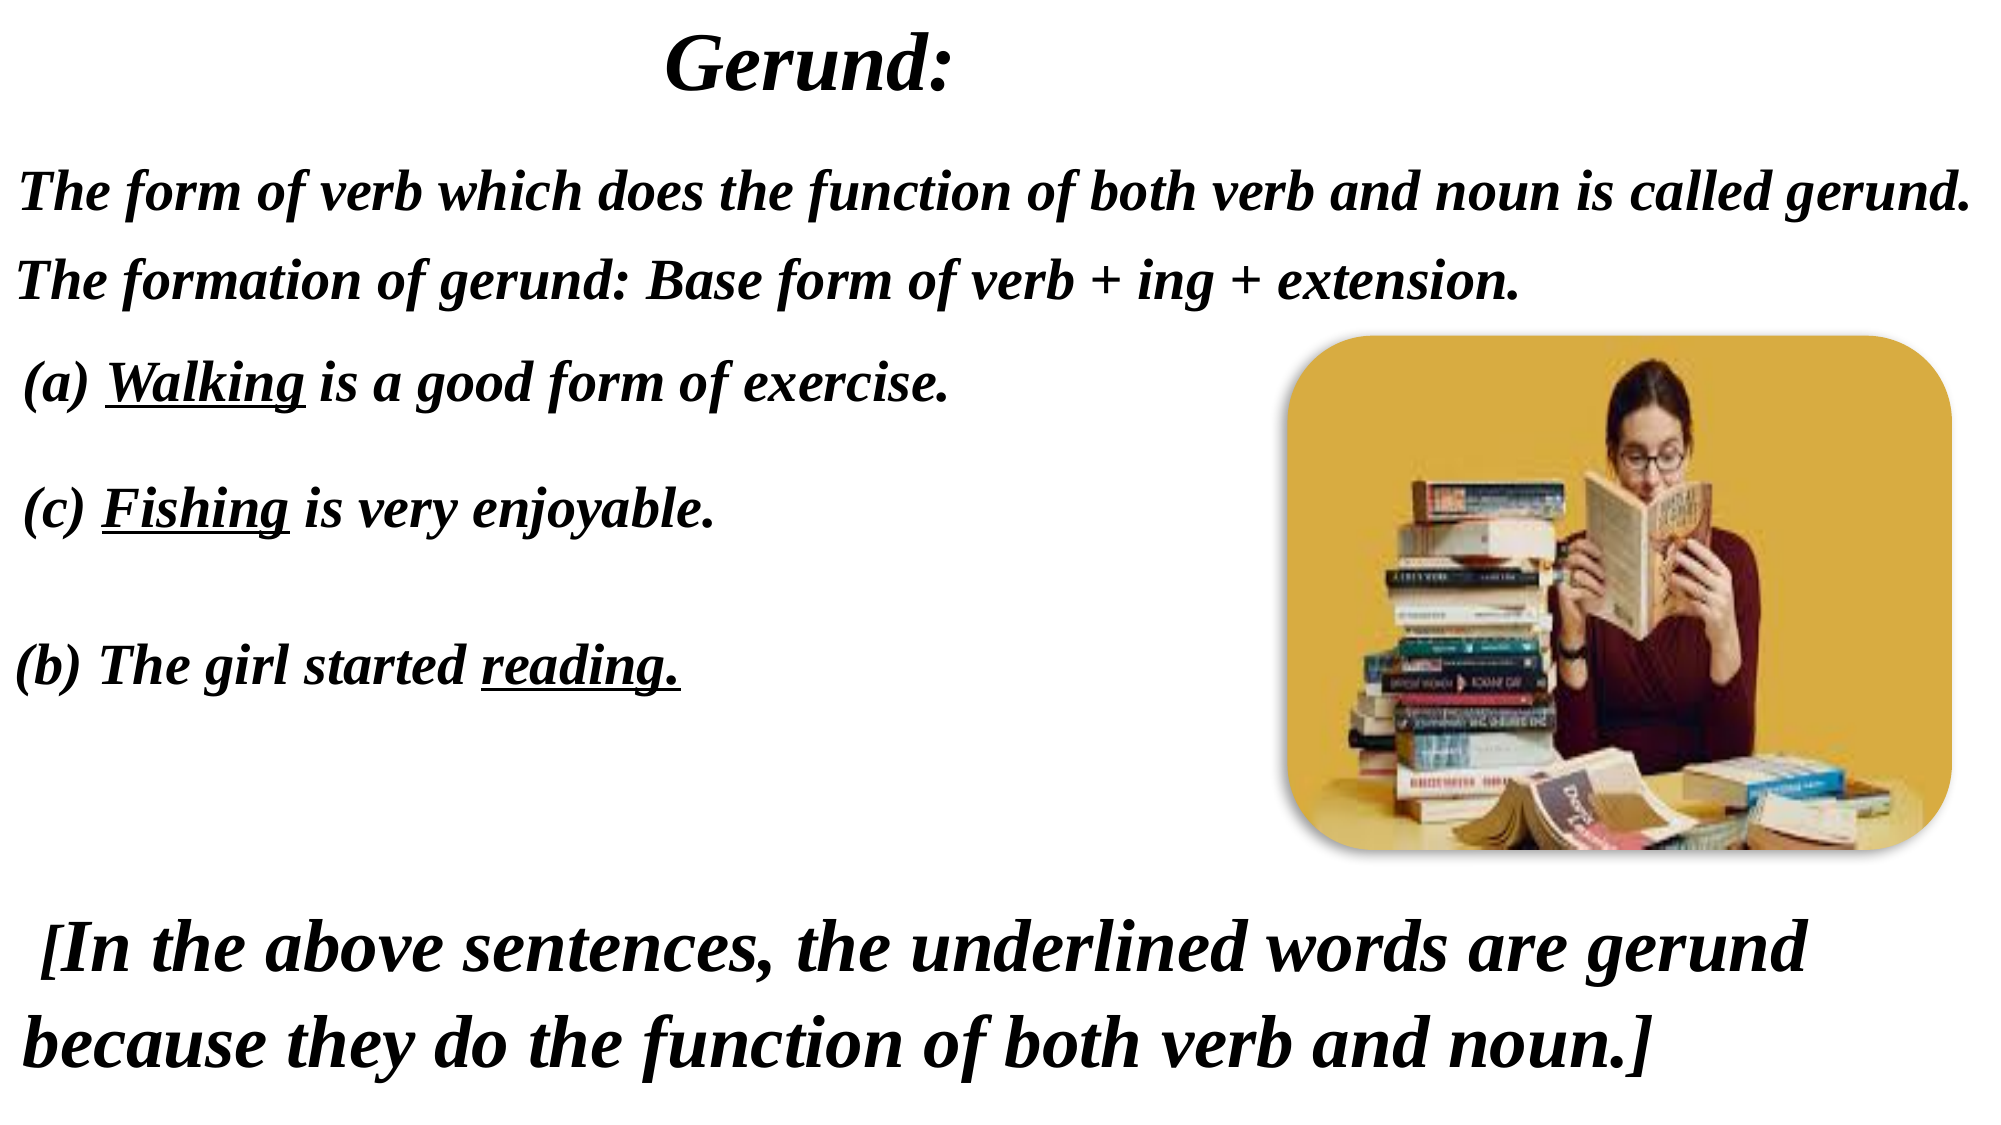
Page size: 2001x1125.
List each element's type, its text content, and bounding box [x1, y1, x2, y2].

text_box (b) The girl started reading. [0, 618, 743, 704]
text_box (a) Walking is a good form of exercise. [7, 335, 1038, 421]
text_box Gerund: [649, 0, 1038, 115]
text_box (c) Fishing is very enjoyable. [7, 462, 750, 547]
picture [1287, 335, 1952, 850]
text_box The formation of gerund: Base form of verb + ing + extension. [0, 229, 1647, 319]
text_box The form of verb which does the function of both verb and noun is called gerund. [2, 139, 2000, 230]
text_box [In the above sentences, the underlined words are gerund because they do the function of both verb and noun.] [7, 883, 1952, 1091]
